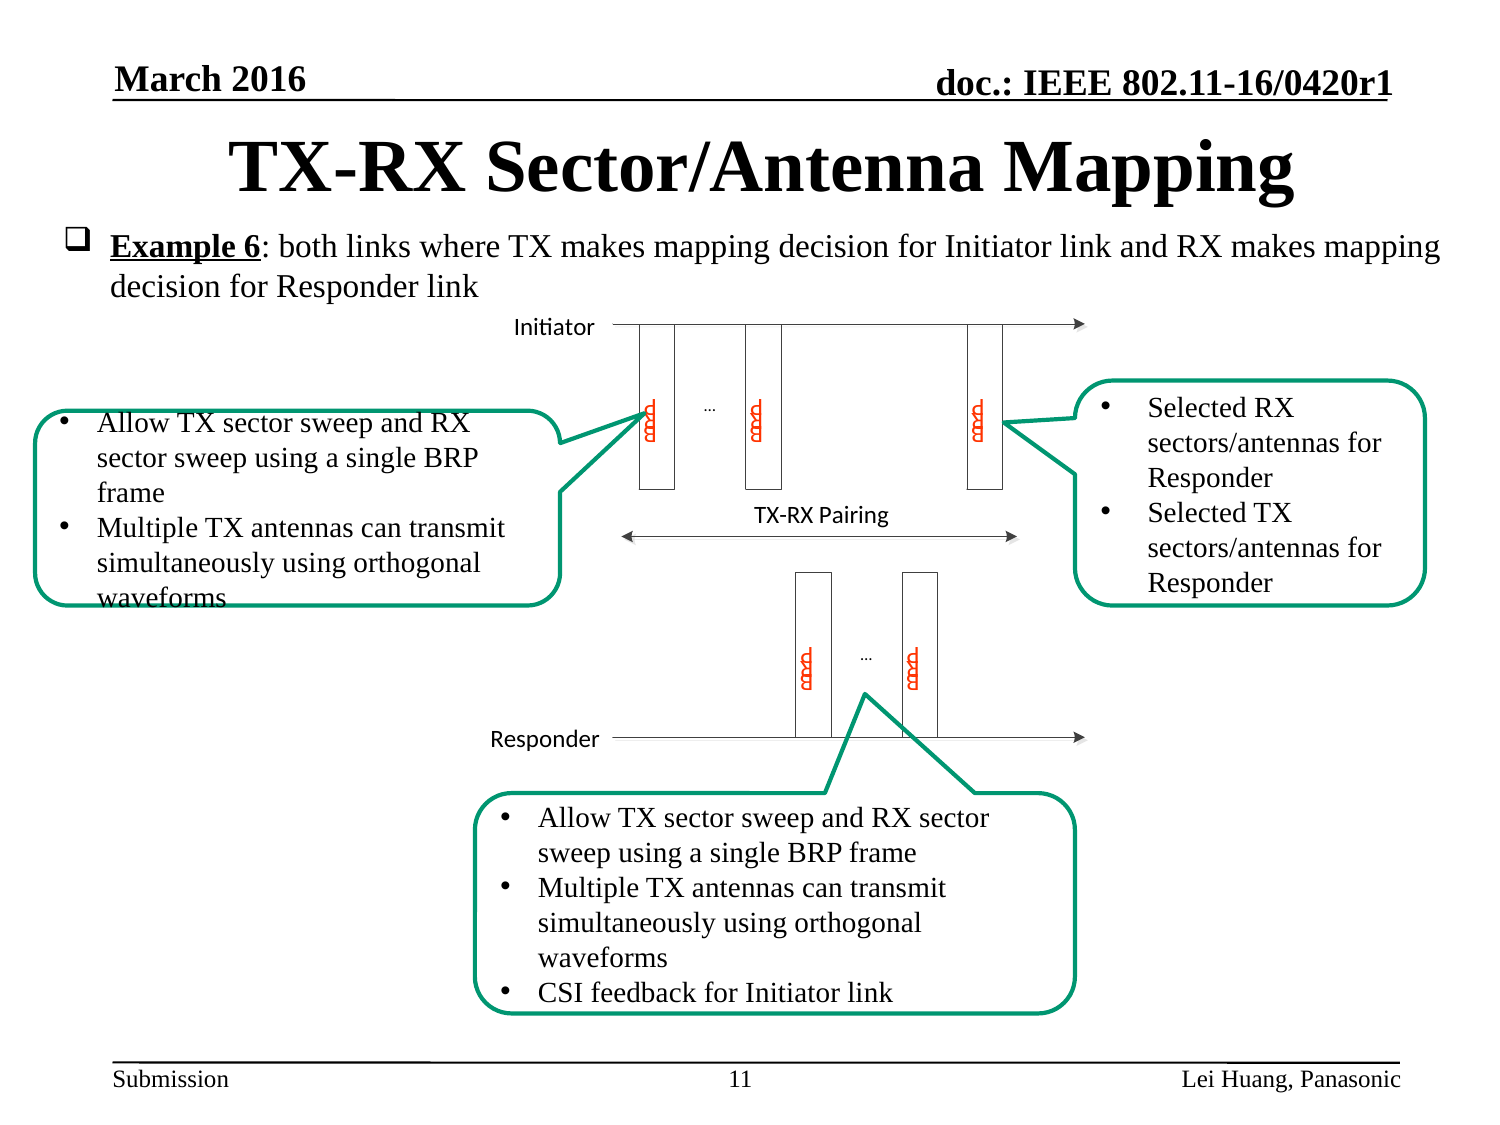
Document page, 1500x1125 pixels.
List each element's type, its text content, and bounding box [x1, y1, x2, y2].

title TX-RX Sector/Antenna Mapping [12, 98, 1500, 224]
text_box Allow TX sector sweep and RX sector sweep using a single BRP frame Multiple TX antennas can transmit simultaneously using orthogonal waveforms CSI feedback for Initiator link [472, 808, 1078, 1016]
text_box Allow TX sector sweep and RX sector sweep using a single BRP frame Multiple TX antennas can transmit simultaneously using orthogonal waveforms [32, 408, 457, 608]
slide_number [114, 54, 423, 100]
slide_number 11 [565, 1062, 916, 1123]
text_box Example 6: both links where TX makes mapping decision for Initiator link and RX makes mapping decision for Responder link [48, 216, 1499, 312]
footer Lei Huang, Panasonic [902, 1061, 1402, 1093]
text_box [462, 262, 1094, 799]
text_box Selected RX sectors/antennas for Responder Selected TX sectors/antennas for Responder [1098, 378, 1428, 608]
